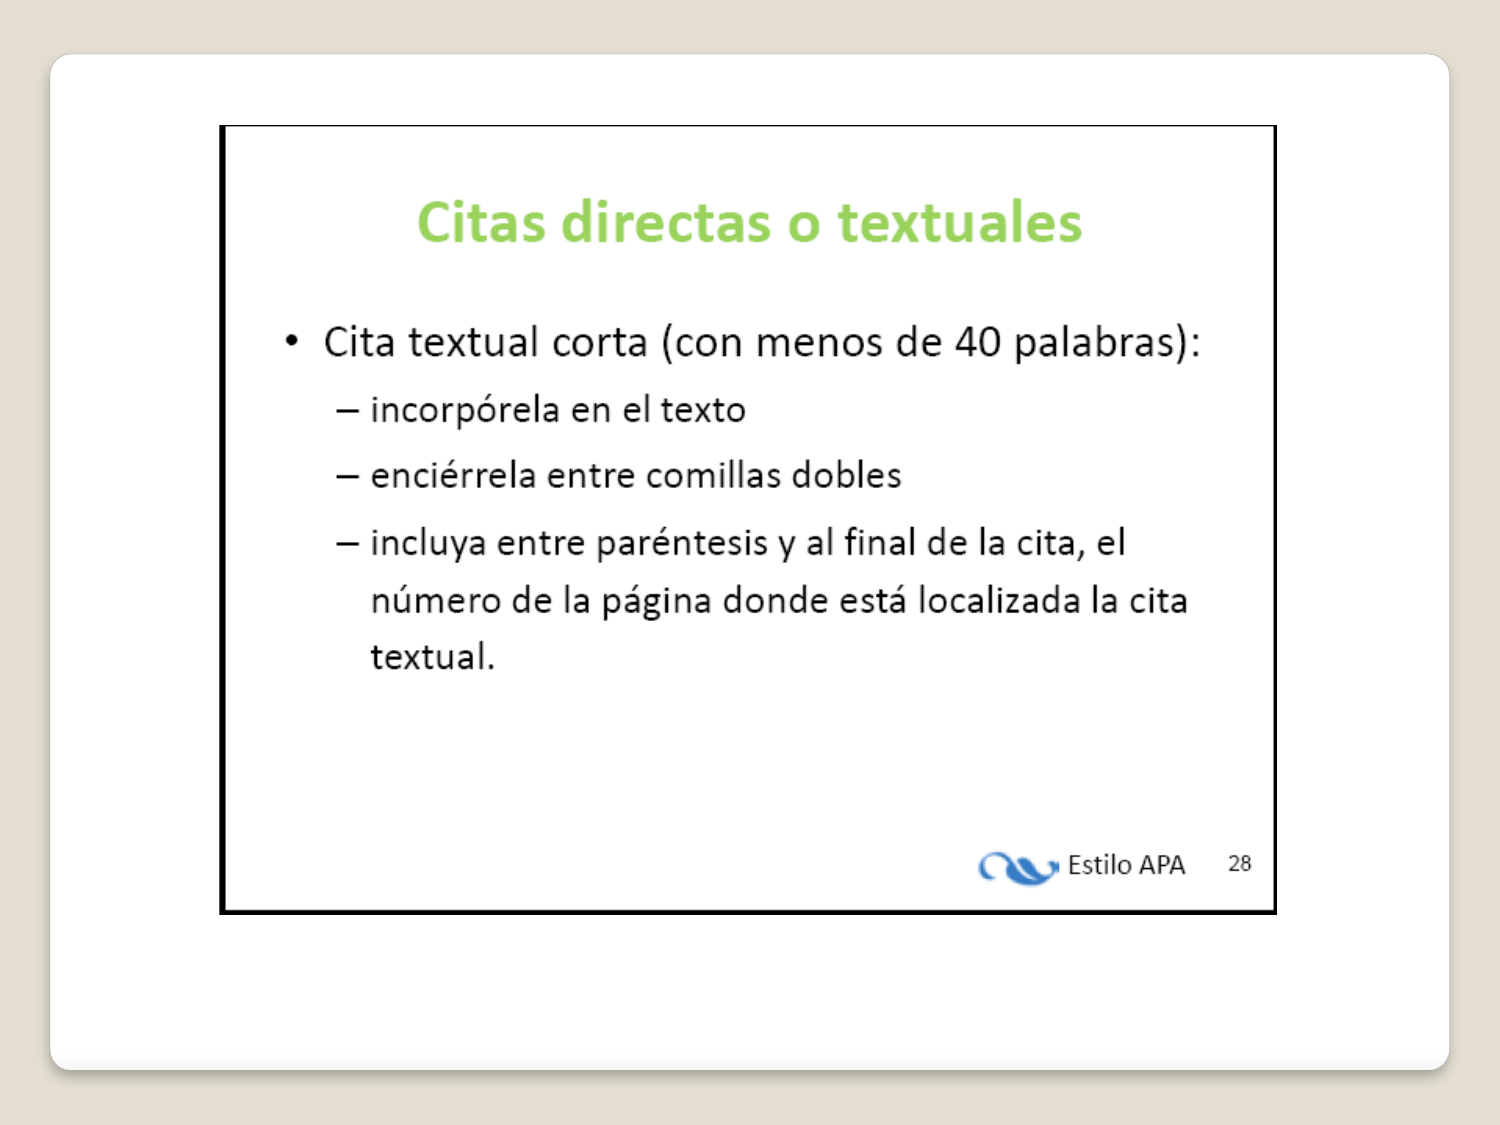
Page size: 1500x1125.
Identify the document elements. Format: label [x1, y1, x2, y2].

picture [218, 125, 1277, 915]
